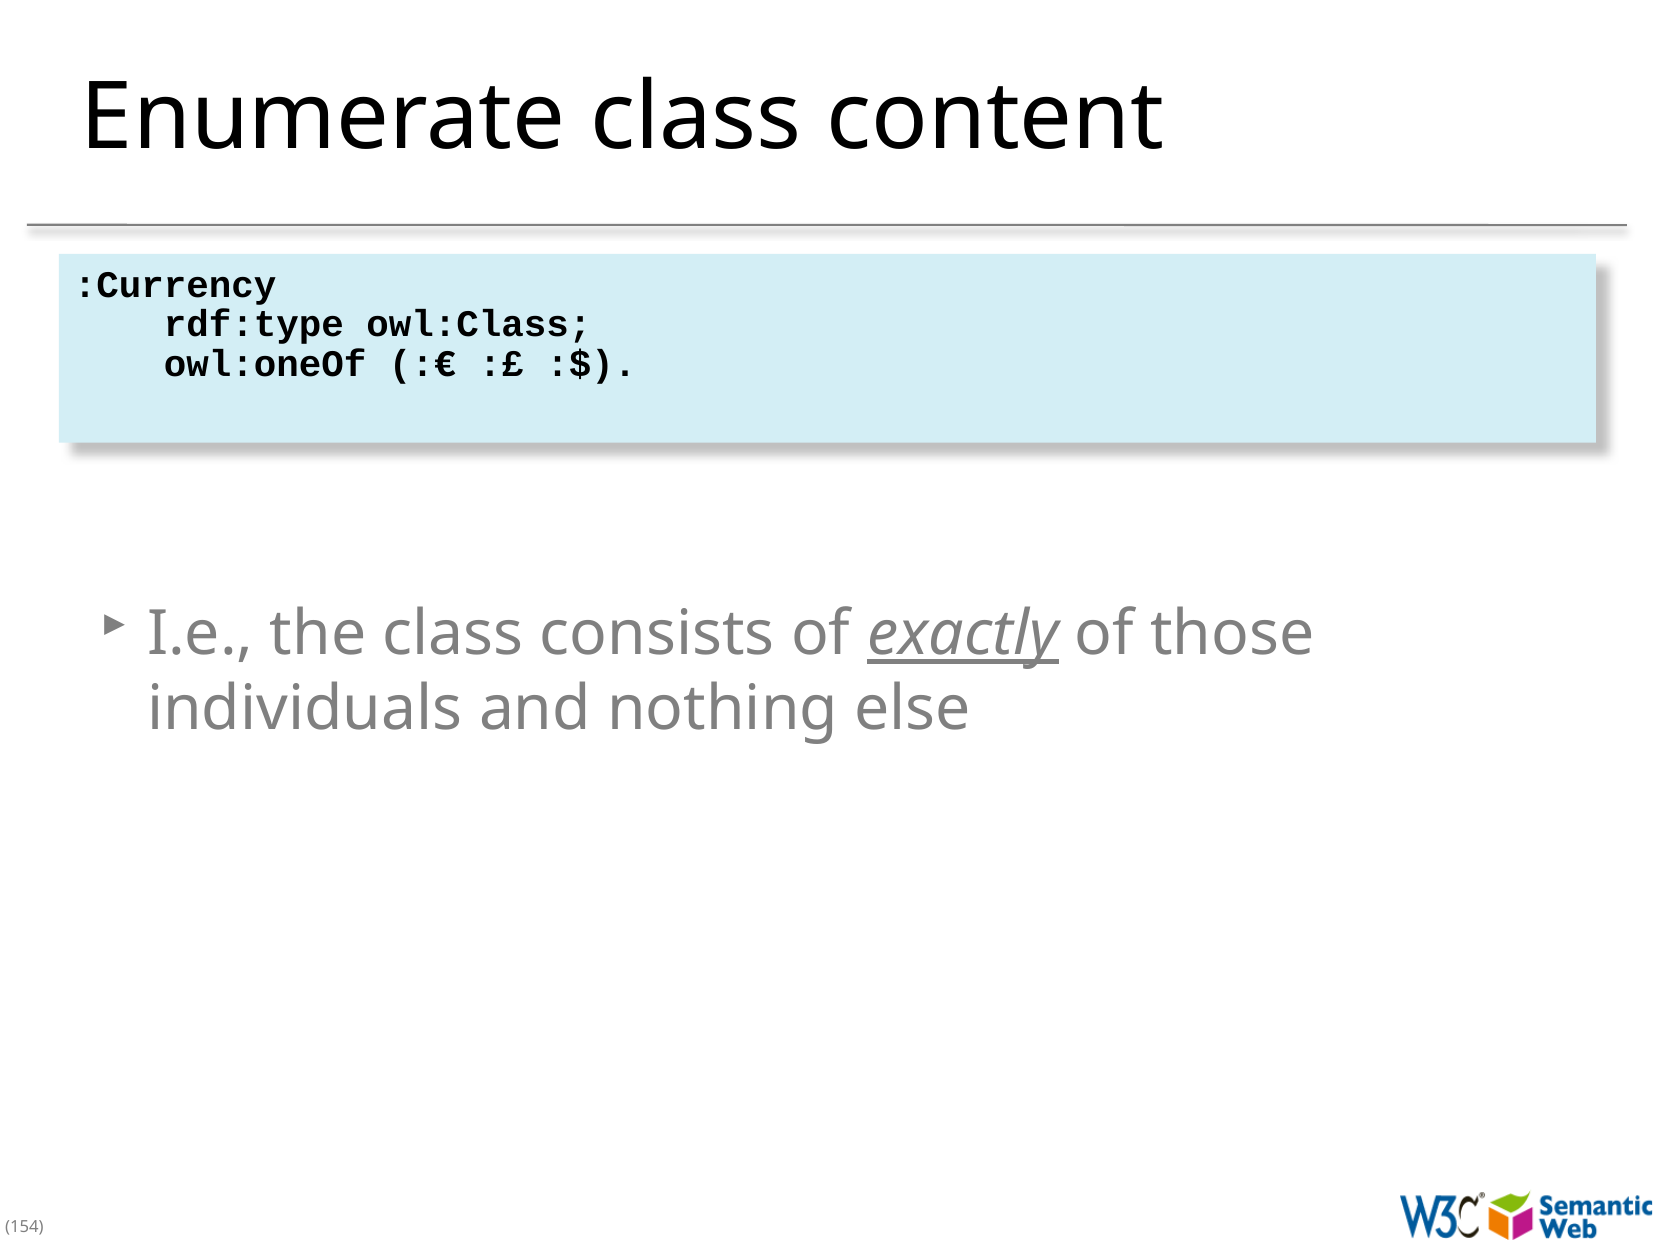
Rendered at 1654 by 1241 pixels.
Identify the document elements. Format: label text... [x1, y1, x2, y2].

text_box :Currency rdf:type owl:Class; owl:oneOf (:€ :£ :$). [58, 253, 1596, 443]
list I.e., the class consists of exactly of those individuals and nothing else [64, 583, 1600, 983]
title Enumerate class content [64, 7, 1602, 215]
picture [1400, 1189, 1653, 1240]
